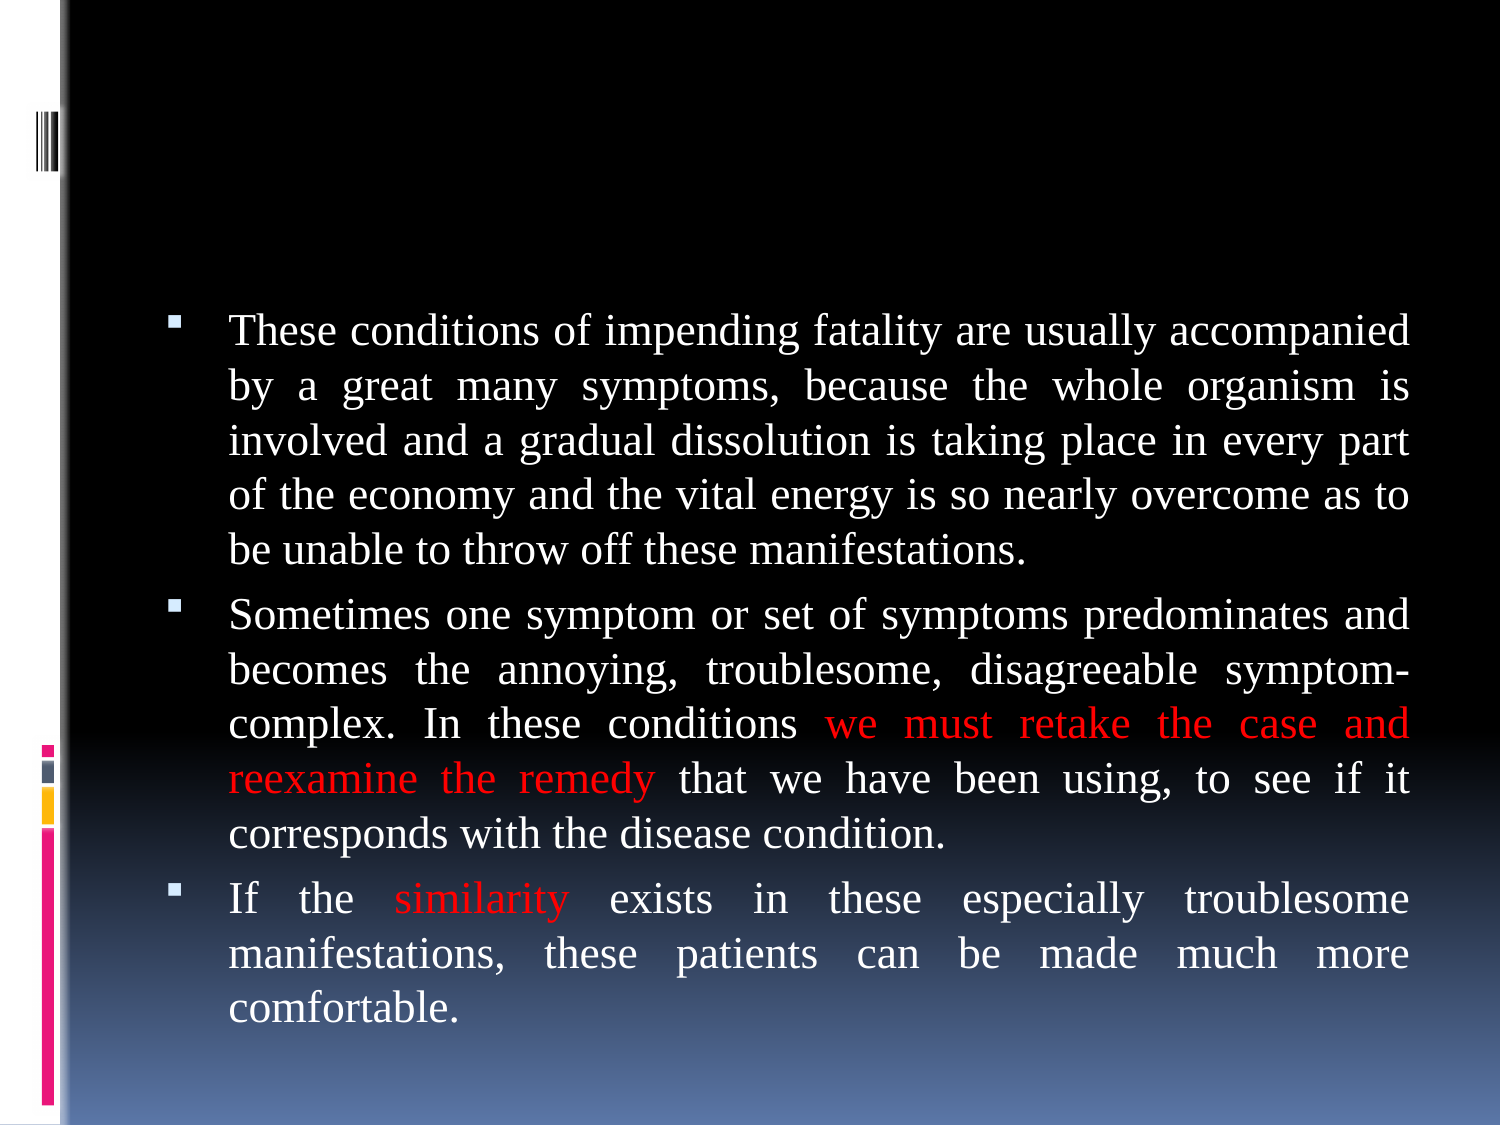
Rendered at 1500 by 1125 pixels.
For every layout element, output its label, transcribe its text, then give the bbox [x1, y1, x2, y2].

list These conditions of impending fatality are usually accompanied by a great many symptoms, because the whole organism is involved and a gradual dissolution is taking place in every part of the economy and the vital energy is so nearly overcome as to be unable to throw off these manifestations. Sometimes one symptom or set of symptoms predominates and becomes the annoying, troublesome, disagreeable symptom-complex. In these conditions we must retake the case and reexamine the remedy that we have been using, to see if it corresponds with the disease condition. If the similarity exists in these especially troublesome manifestations, these patients can be made much more comfortable. [150, 292, 1425, 1043]
